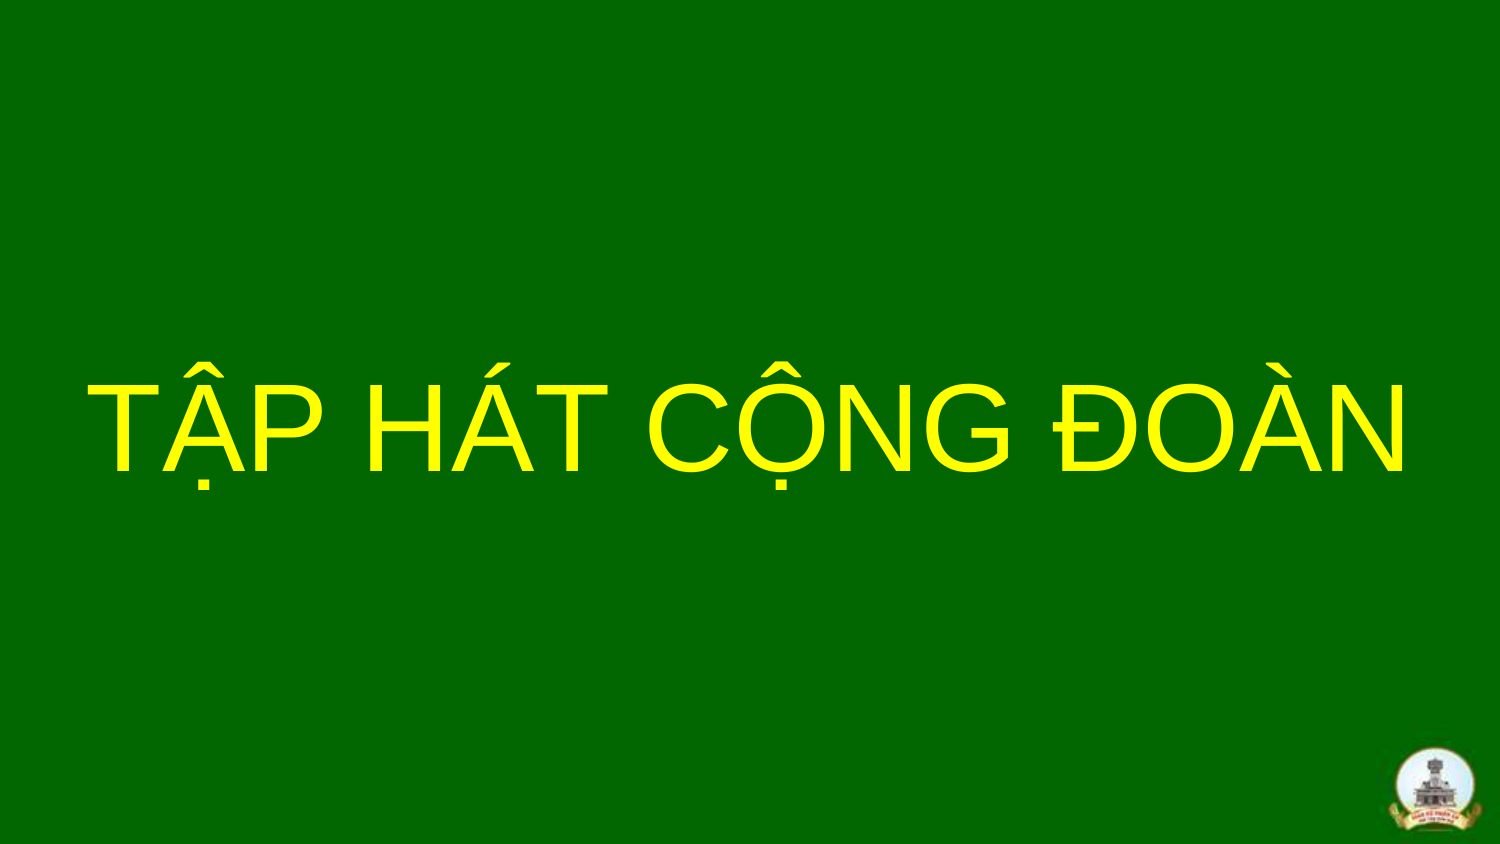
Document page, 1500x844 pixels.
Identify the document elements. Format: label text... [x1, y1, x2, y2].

title TẬP HÁT CỘNG ĐOÀN [0, 0, 1500, 844]
